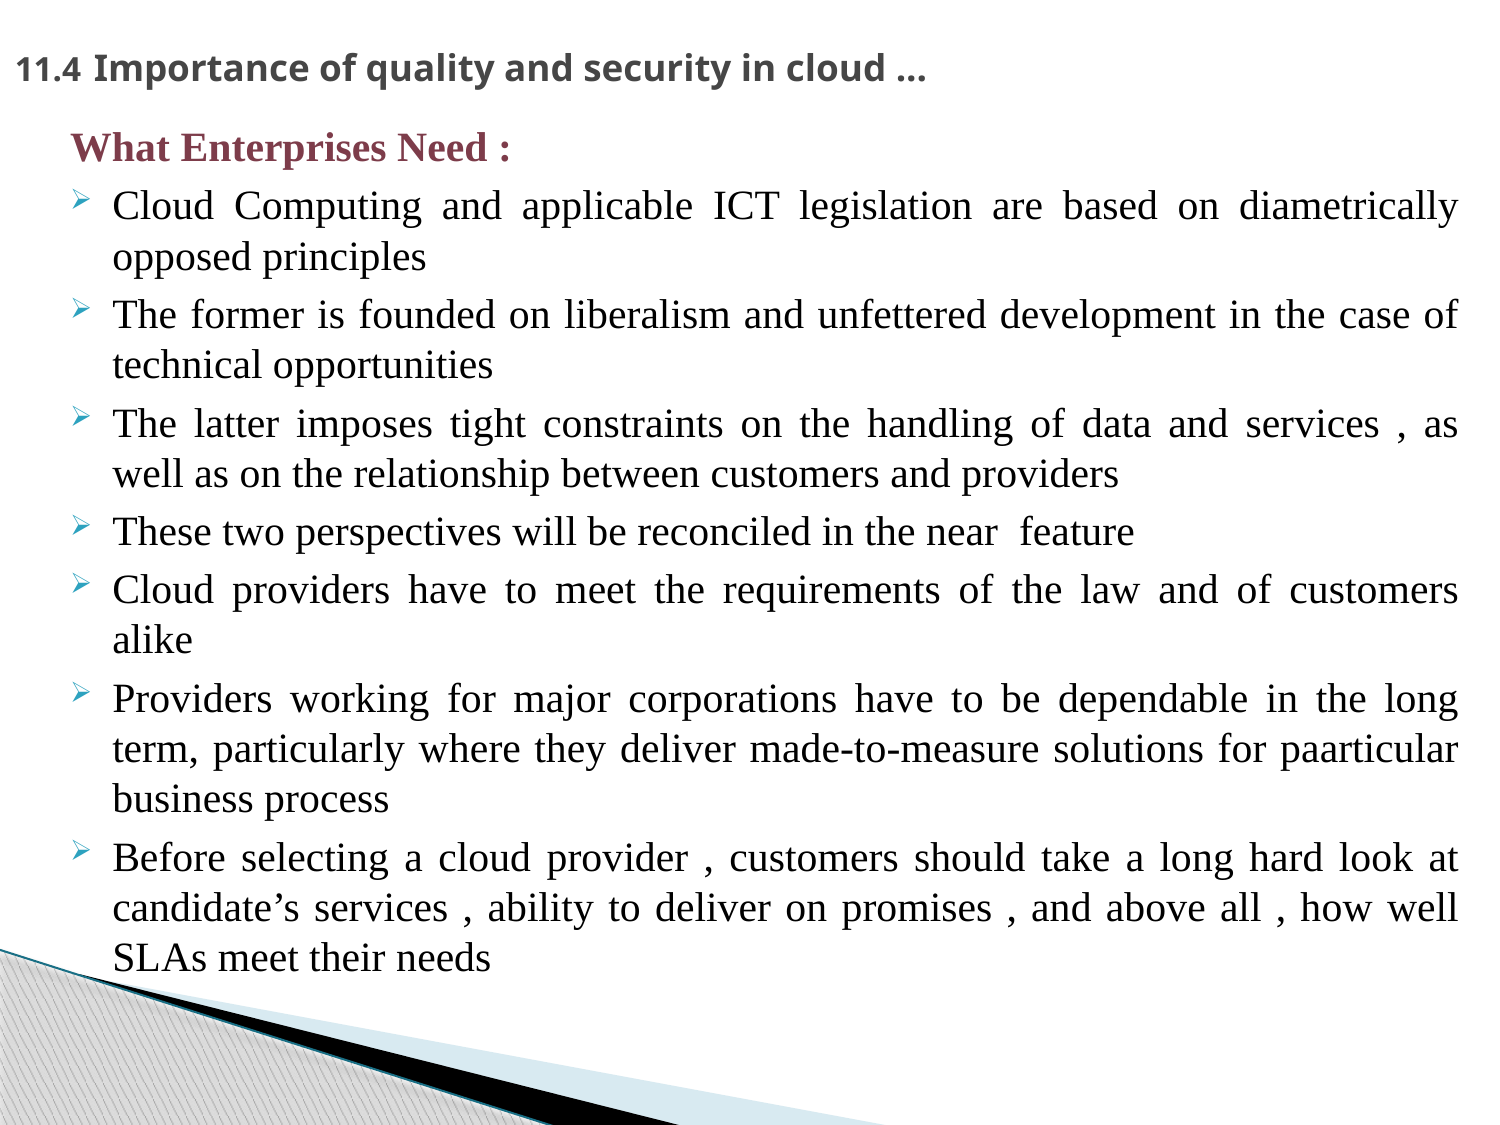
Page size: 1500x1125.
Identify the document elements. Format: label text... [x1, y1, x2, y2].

list What Enterprises Need : Cloud Computing and applicable ICT legislation are based on diametrically opposed principles The former is founded on liberalism and unfettered development in the case of technical opportunities The latter imposes tight constraints on the handling of data and services , as well as on the relationship between customers and providers These two perspectives will be reconciled in the near feature Cloud providers have to meet the requirements of the law and of customers alike Providers working for major corporations have to be dependable in the long term, particularly where they deliver made-to-measure solutions for paarticular business process Before selecting a cloud provider , customers should take a long hard look at candidate’s services , ability to deliver on promises , and above all , how well SLAs meet their needs [37, 112, 1475, 1100]
title 11.4 Importance of quality and security in cloud ... [0, 24, 1500, 100]
